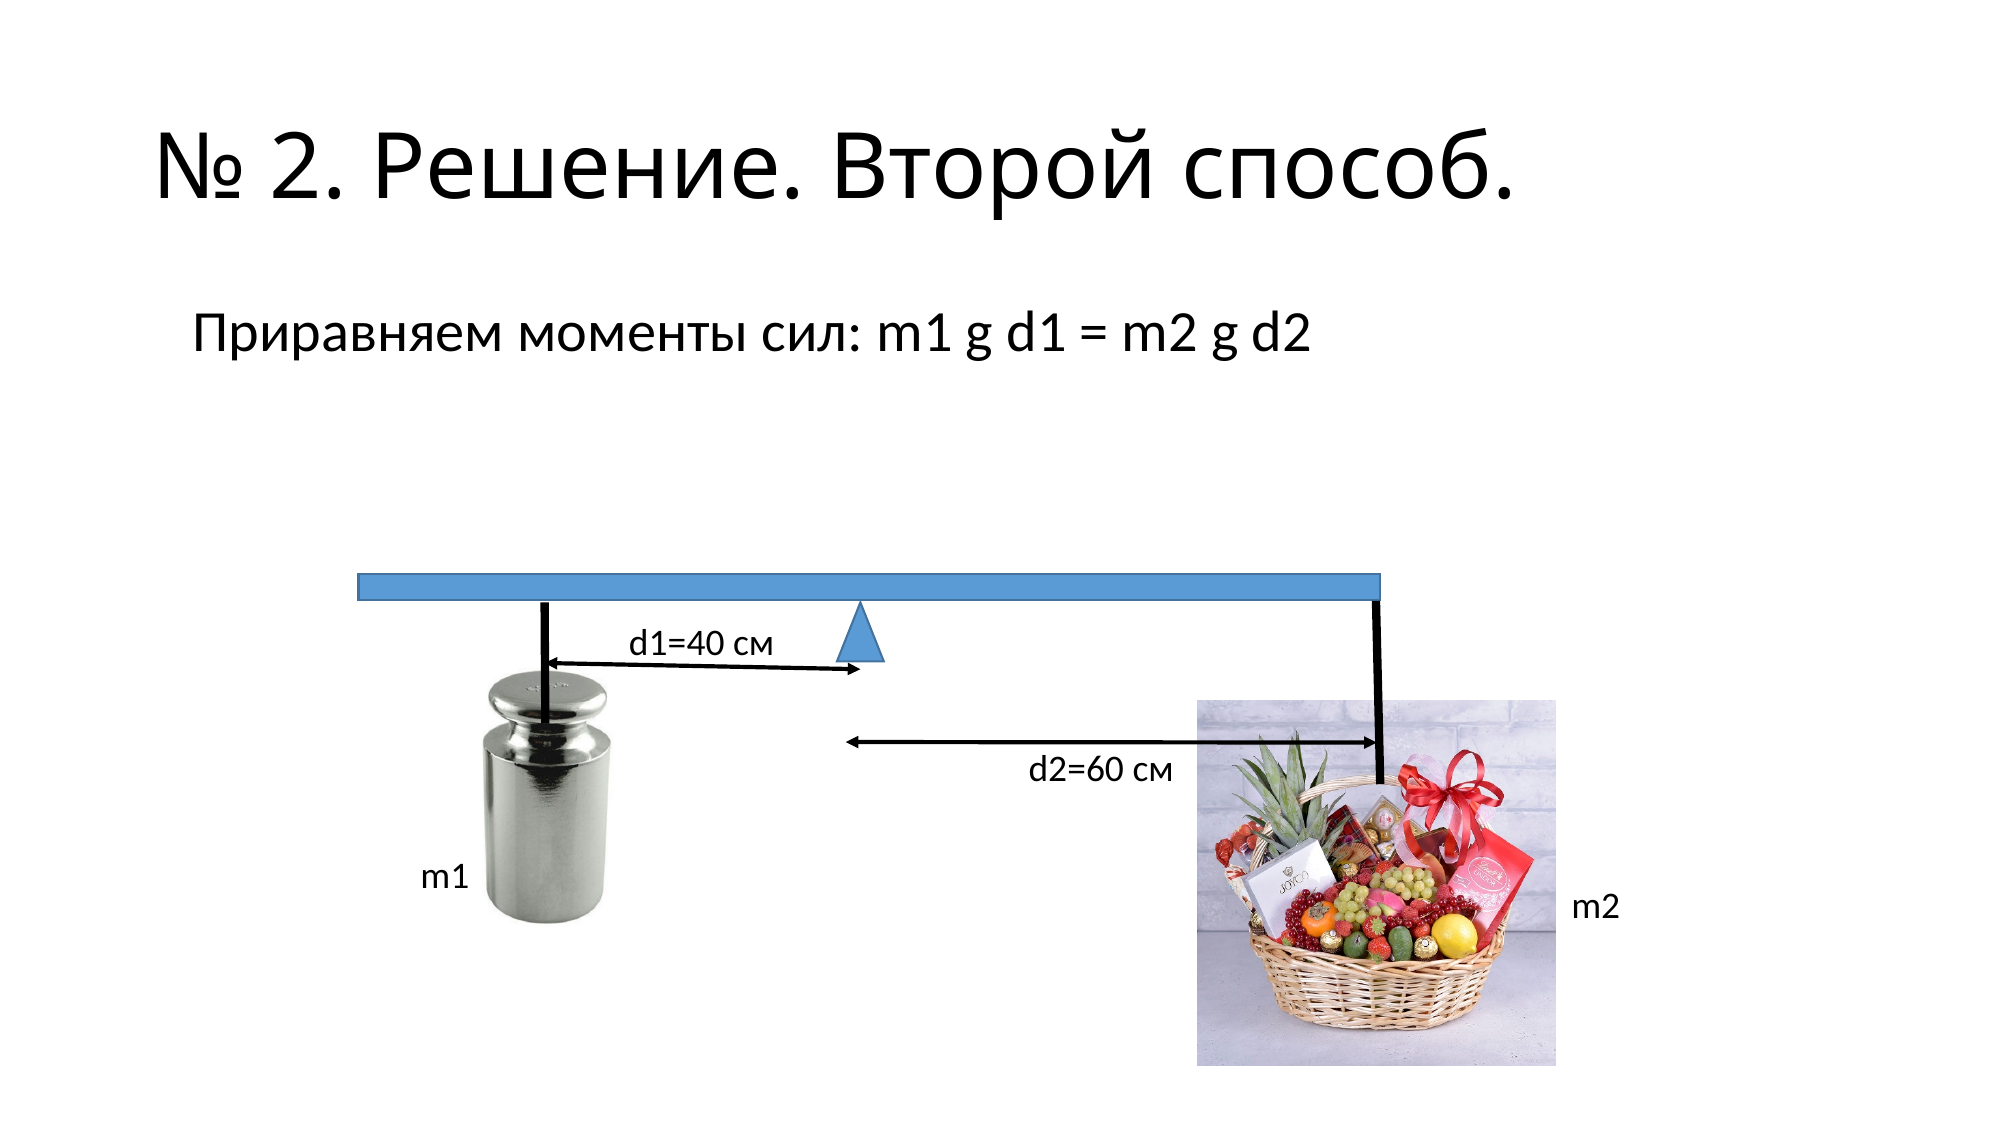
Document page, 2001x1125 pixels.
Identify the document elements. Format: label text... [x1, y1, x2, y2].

title № 2. Решение. Второй способ. [137, 59, 1863, 278]
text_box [358, 574, 1557, 1067]
text_box m2 [1557, 873, 1636, 934]
